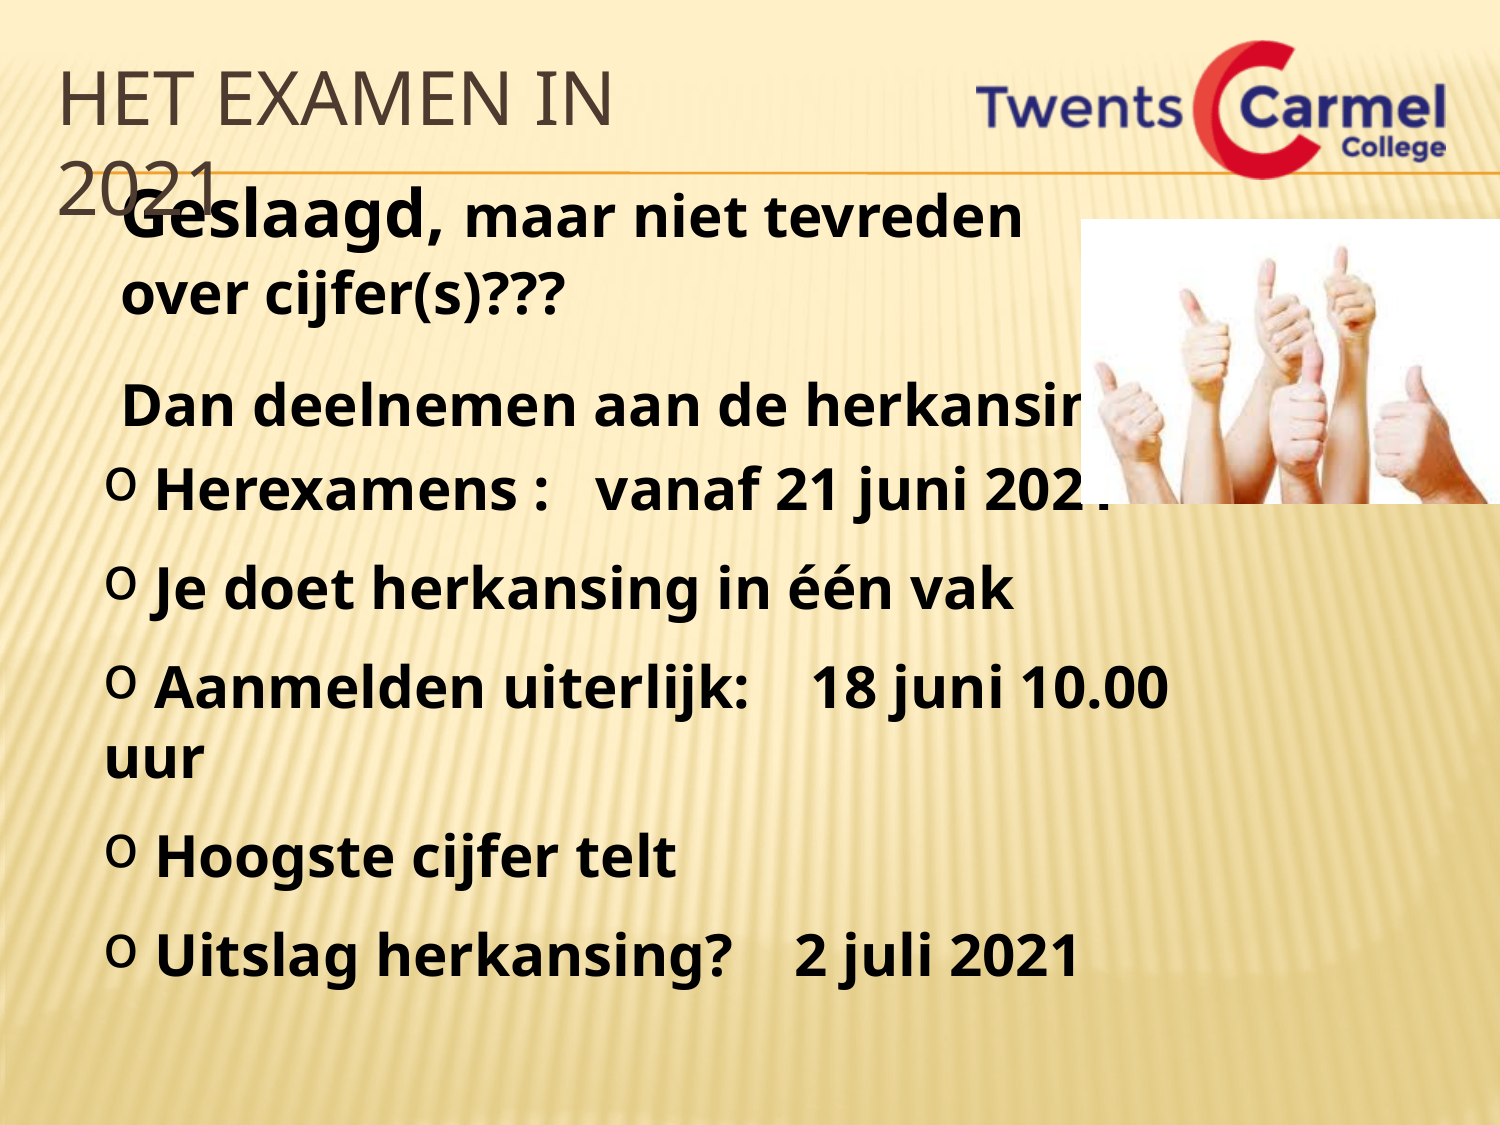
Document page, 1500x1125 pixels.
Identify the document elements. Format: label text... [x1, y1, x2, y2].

text_box Herexamens : vanaf 21 juni 2021 Je doet herkansing in één vak Aanmelden uiterlijk: 18 juni 10.00 uur Hoogste cijfer telt Uitslag herkansing? 2 juli 2021 [88, 444, 1199, 996]
picture [976, 40, 1446, 180]
list Geslaagd, maar niet tevreden over cijfer(s)??? Dan deelnemen aan de herkansing : [105, 523, 1258, 1085]
list Geslaagd, maar niet tevreden over cijfer(s)??? Dan deelnemen aan de herkansing : [105, 172, 1258, 444]
text_box Het examen in 2021 [41, 42, 786, 238]
picture [1081, 219, 1500, 504]
